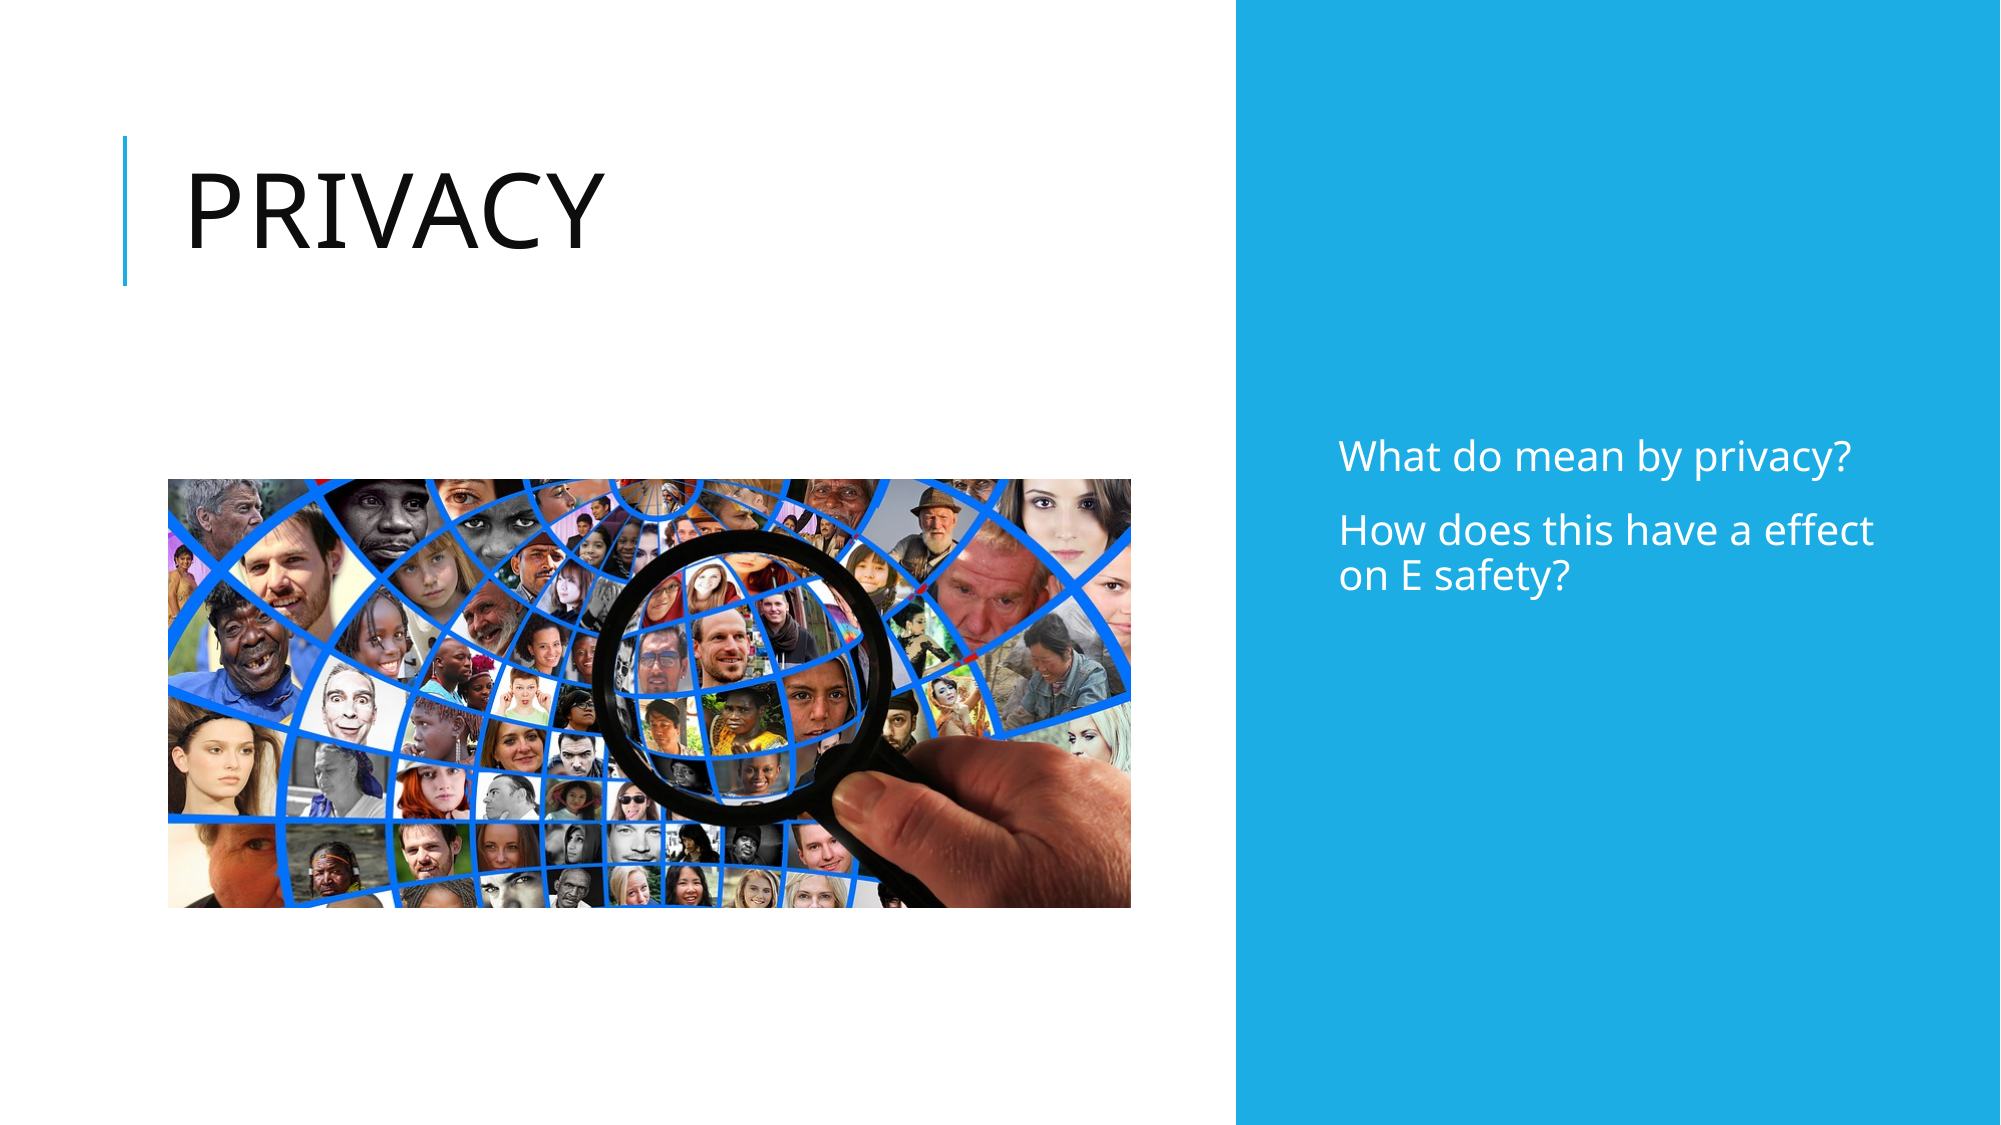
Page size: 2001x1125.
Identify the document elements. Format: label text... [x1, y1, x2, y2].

list What do mean by privacy? How does this have a effect on E safety? [1315, 96, 1895, 1013]
title Privacy [168, 96, 1131, 342]
picture [167, 479, 1131, 909]
text_box [1235, 0, 2000, 1125]
